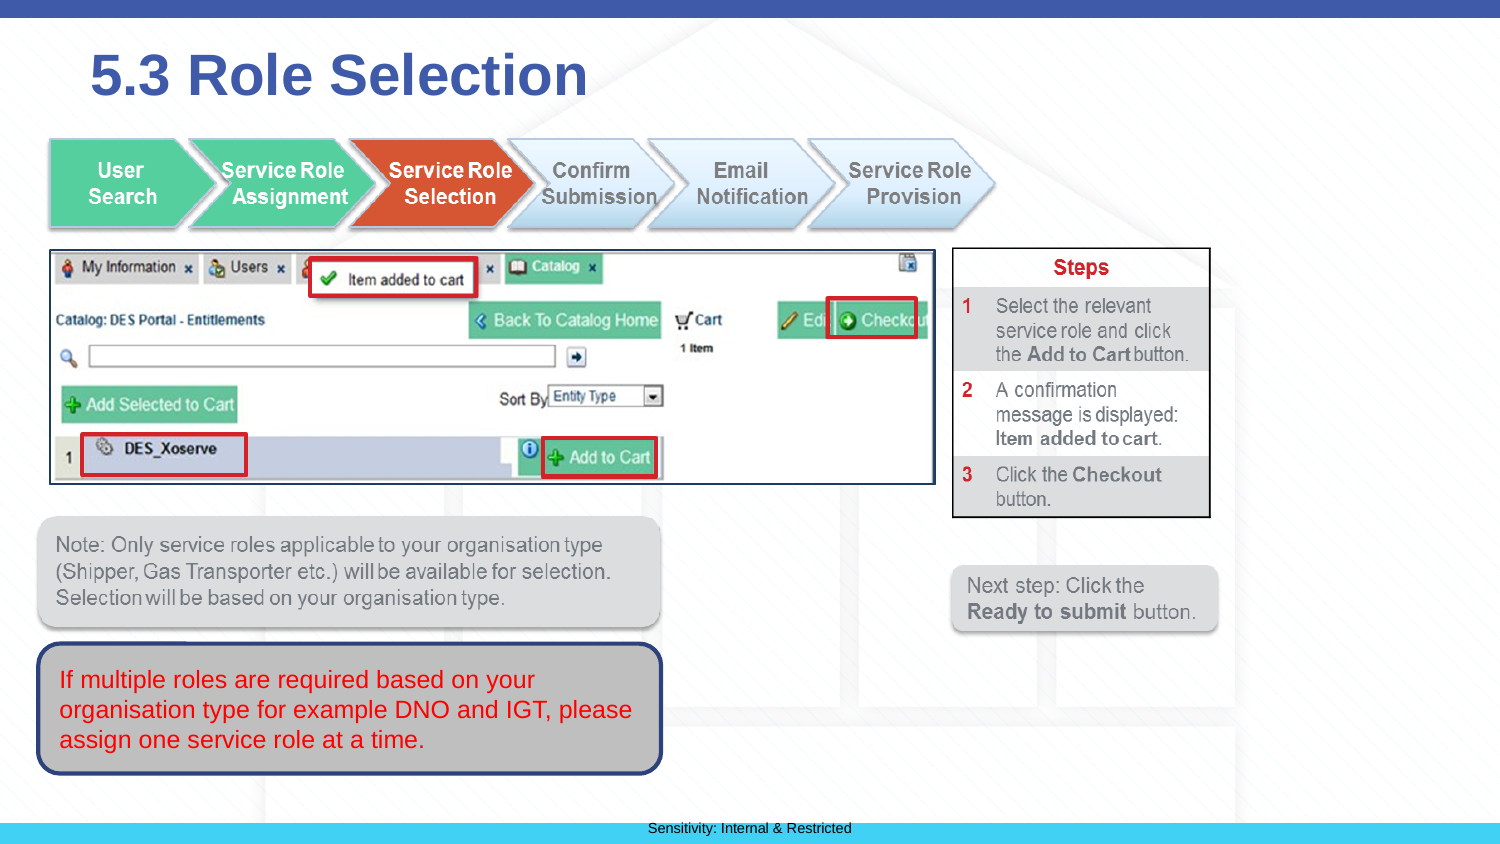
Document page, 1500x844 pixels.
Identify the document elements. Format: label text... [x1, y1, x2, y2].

title 5.3 Role Selection [75, 20, 1425, 125]
picture [0, 0, 1500, 844]
text_box If multiple roles are required based on your organisation type for example DNO and IGT, please assign one service role at a time. [36, 654, 664, 776]
